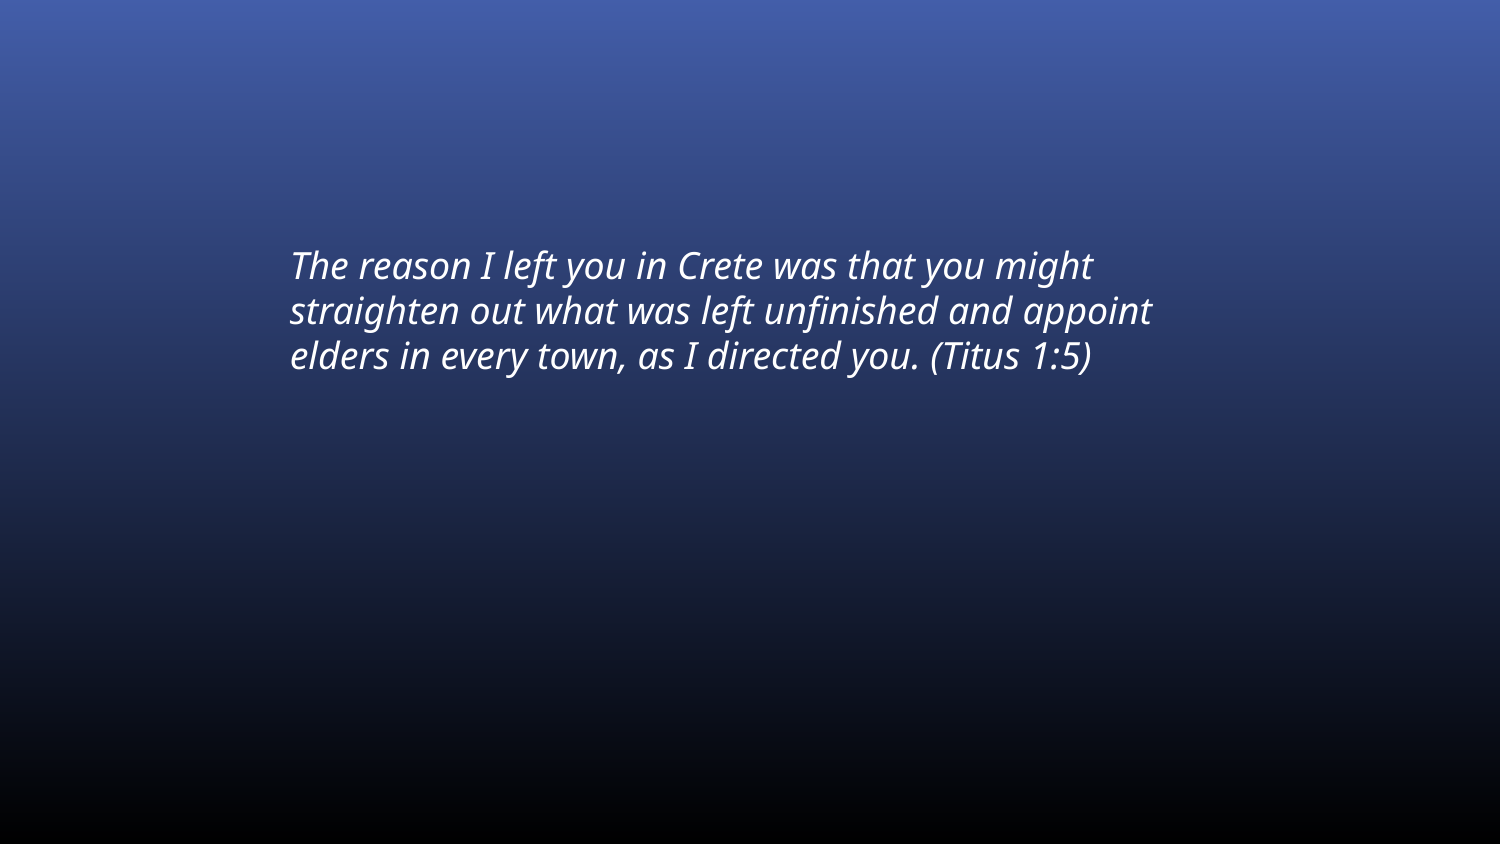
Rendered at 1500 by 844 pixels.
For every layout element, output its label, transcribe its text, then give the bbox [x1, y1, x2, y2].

subtitle [12, 21, 1488, 844]
text_box The reason I left you in Crete was that you might straighten out what was left unfinished and appoint elders in every town, as I directed you. (Titus 1:5) [275, 234, 1200, 385]
